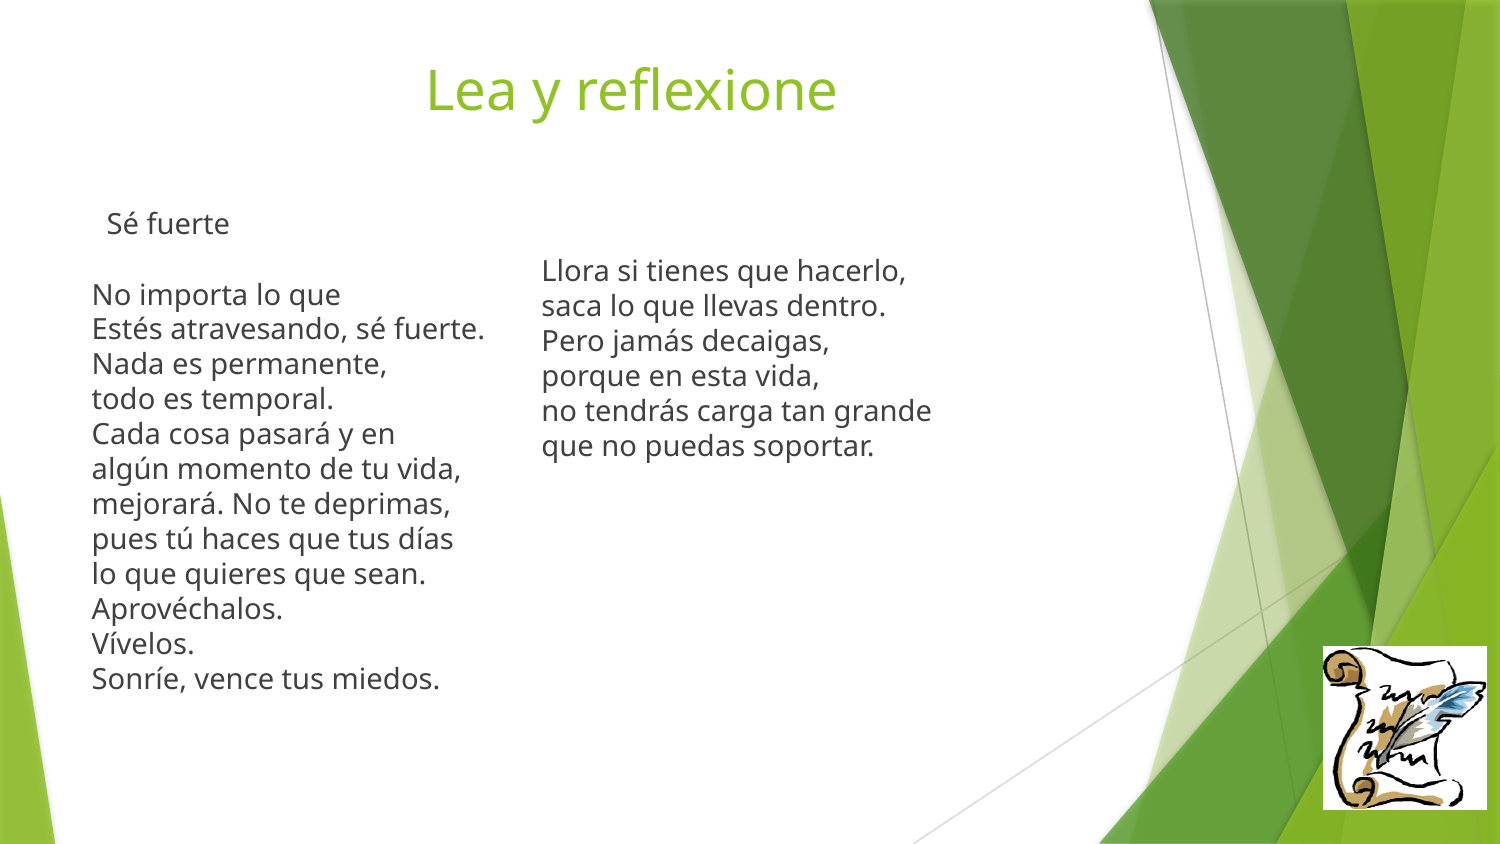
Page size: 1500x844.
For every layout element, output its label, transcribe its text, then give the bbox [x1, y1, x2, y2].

title Lea y reflexione [96, 38, 1183, 133]
picture [1322, 645, 1487, 810]
list Llora si tienes que hacerlo, saca lo que llevas dentro. Pero jamás decaigas, porque en esta vida, no tendrás carga tan grande que no puedas soportar. [526, 167, 1183, 729]
list Sé fuerte No importa lo que Estés atravesando, sé fuerte. Nada es permanente, todo es temporal. Cada cosa pasará y en algún momento de tu vida, mejorará. No te deprimas, pues tú haces que tus días lo que quieres que sean. Aprovéchalos. Vívelos. Sonríe, vence tus miedos. [76, 190, 1081, 752]
